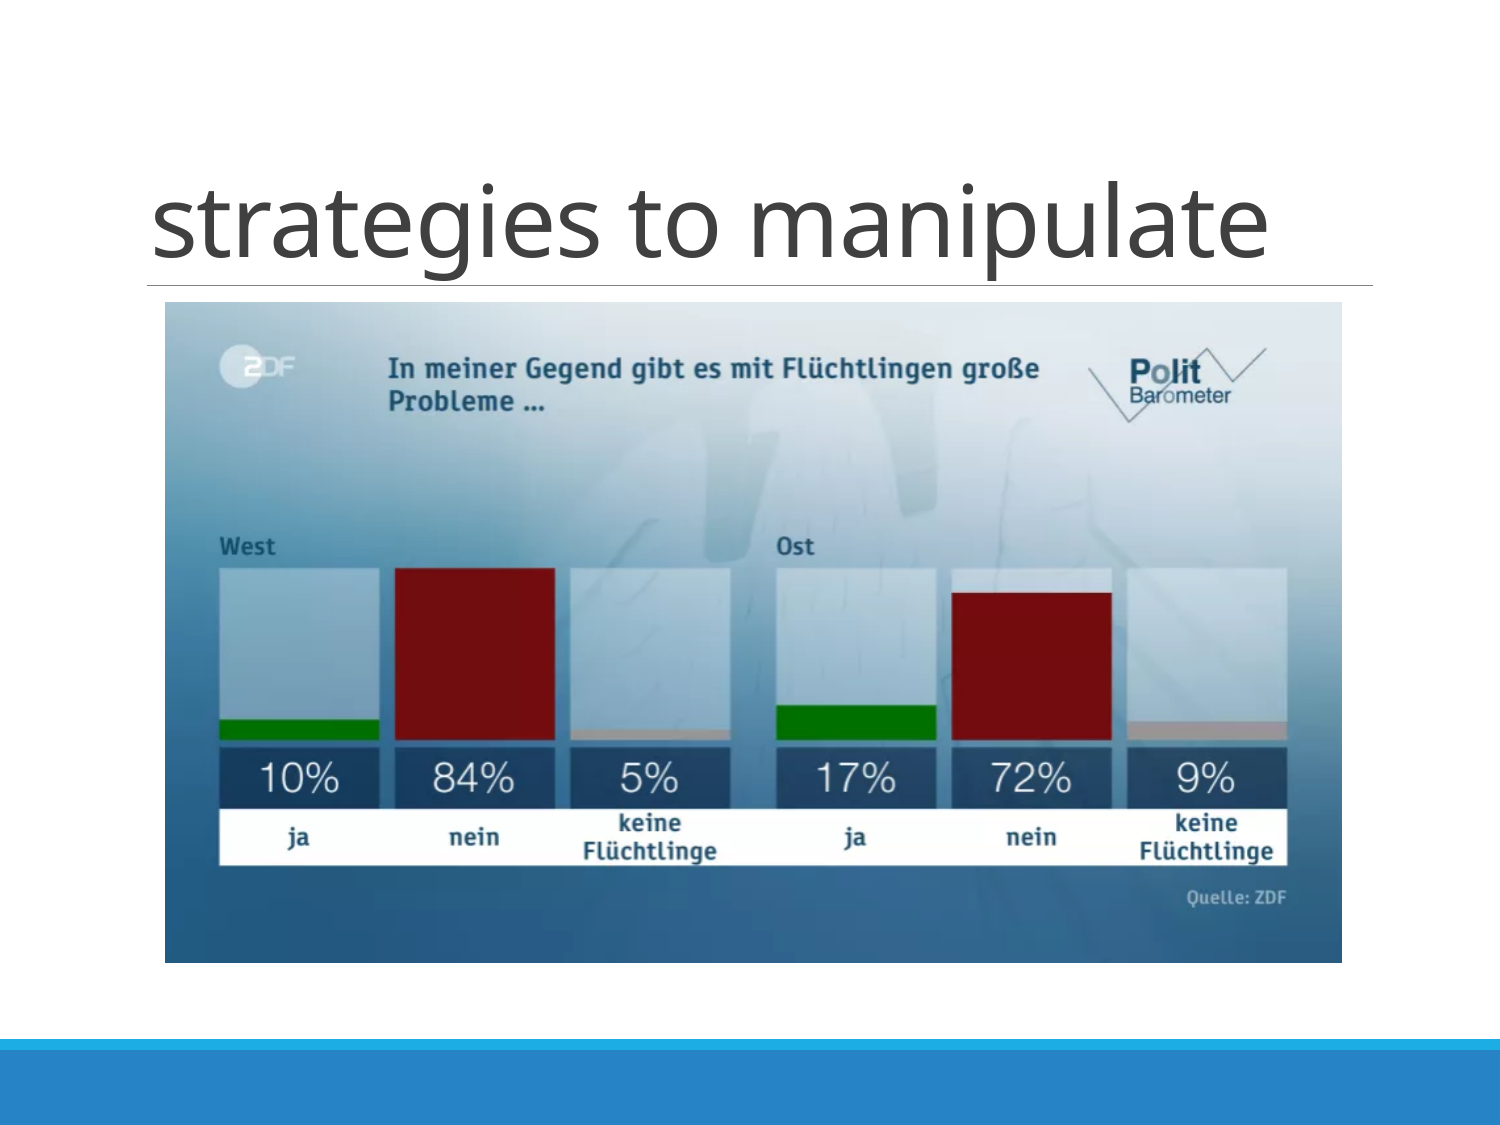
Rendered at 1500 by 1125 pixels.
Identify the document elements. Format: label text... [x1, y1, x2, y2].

title strategies to manipulate [135, 47, 1373, 285]
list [164, 302, 1343, 964]
